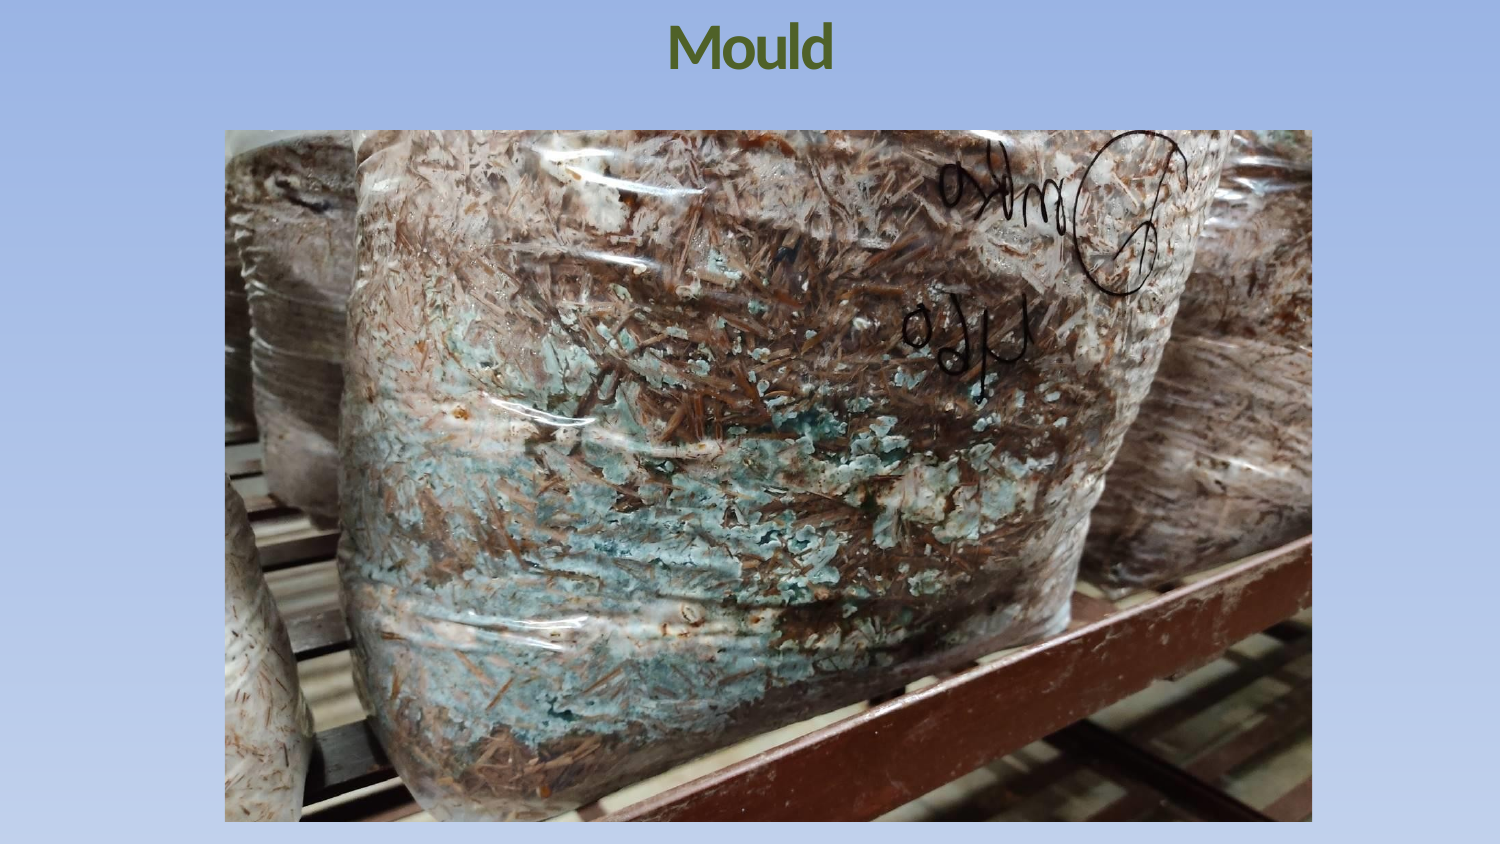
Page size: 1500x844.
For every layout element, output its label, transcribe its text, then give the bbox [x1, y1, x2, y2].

title Mould [625, 0, 875, 145]
text_box [224, 130, 1313, 822]
